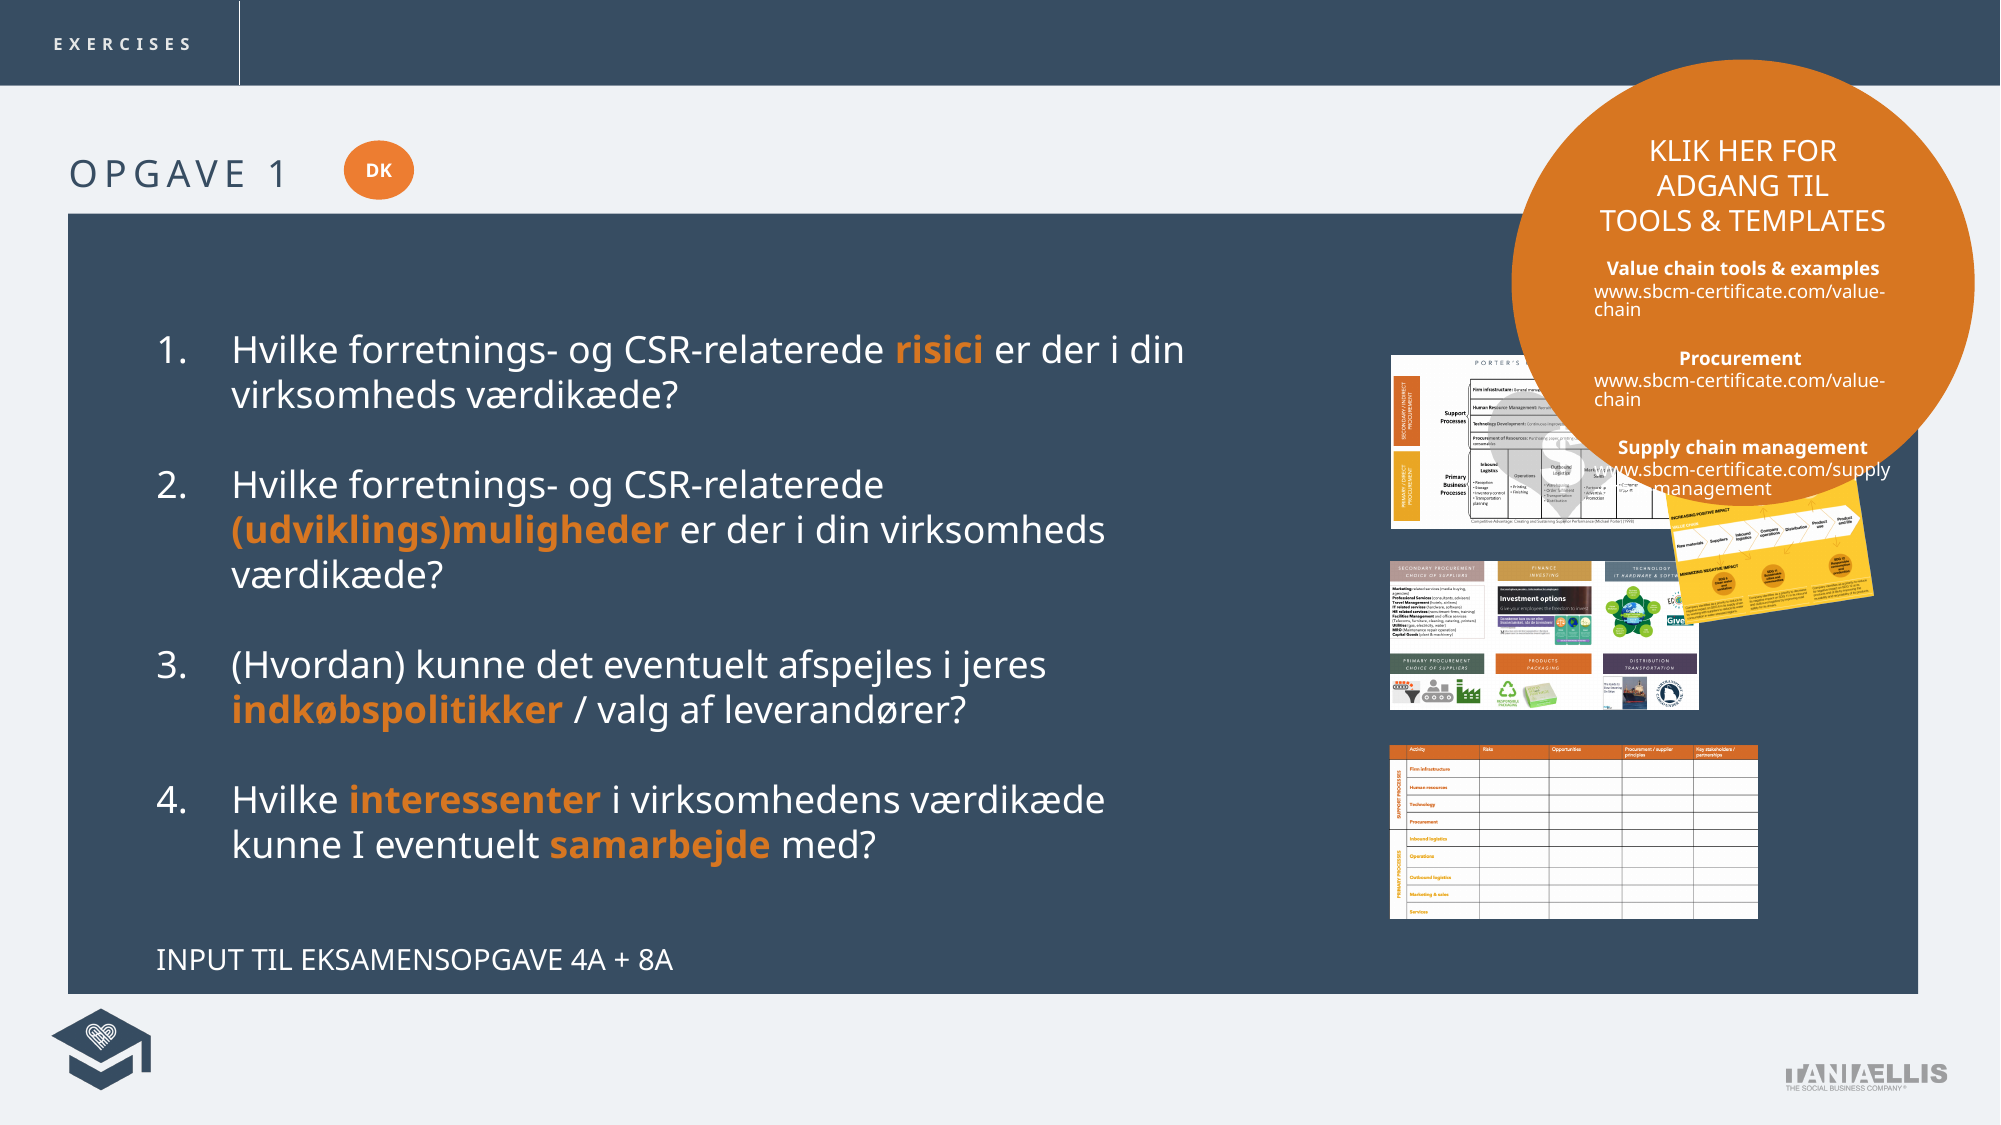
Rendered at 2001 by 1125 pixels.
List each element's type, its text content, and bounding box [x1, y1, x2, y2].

text_box Hvilke forretnings- og CSR-relaterede risici er der i din virksomheds værdikæde? Hvilke forretnings- og CSR-relaterede (udviklings)muligheder er der i din virksomheds værdikæde? (Hvordan) kunne det eventuelt afspejles i jeres indkøbspolitikker / valg af leverandører? Hvilke interessenter i virksomhedens værdikæde kunne I eventuelt samarbejde med? [141, 318, 1238, 874]
picture [1390, 355, 1873, 710]
picture [49, 1002, 153, 1106]
picture [1389, 745, 1758, 919]
text_box KLIK HER FOR ADGANG TIL TOOLS & TEMPLATES Value chain tools & examples www.sbcm-certificate.com/value-chain Procurement www.sbcm-certificate.com/value-chain Supply chain management www.sbcm-certificate.com/supply-chain-management [1510, 58, 1976, 475]
text_box INPUT TIL EKSAMENSOPGAVE 4A + 8A [141, 933, 813, 984]
text_box DK [342, 139, 416, 201]
list OPGAVE 1 [54, 147, 1097, 205]
